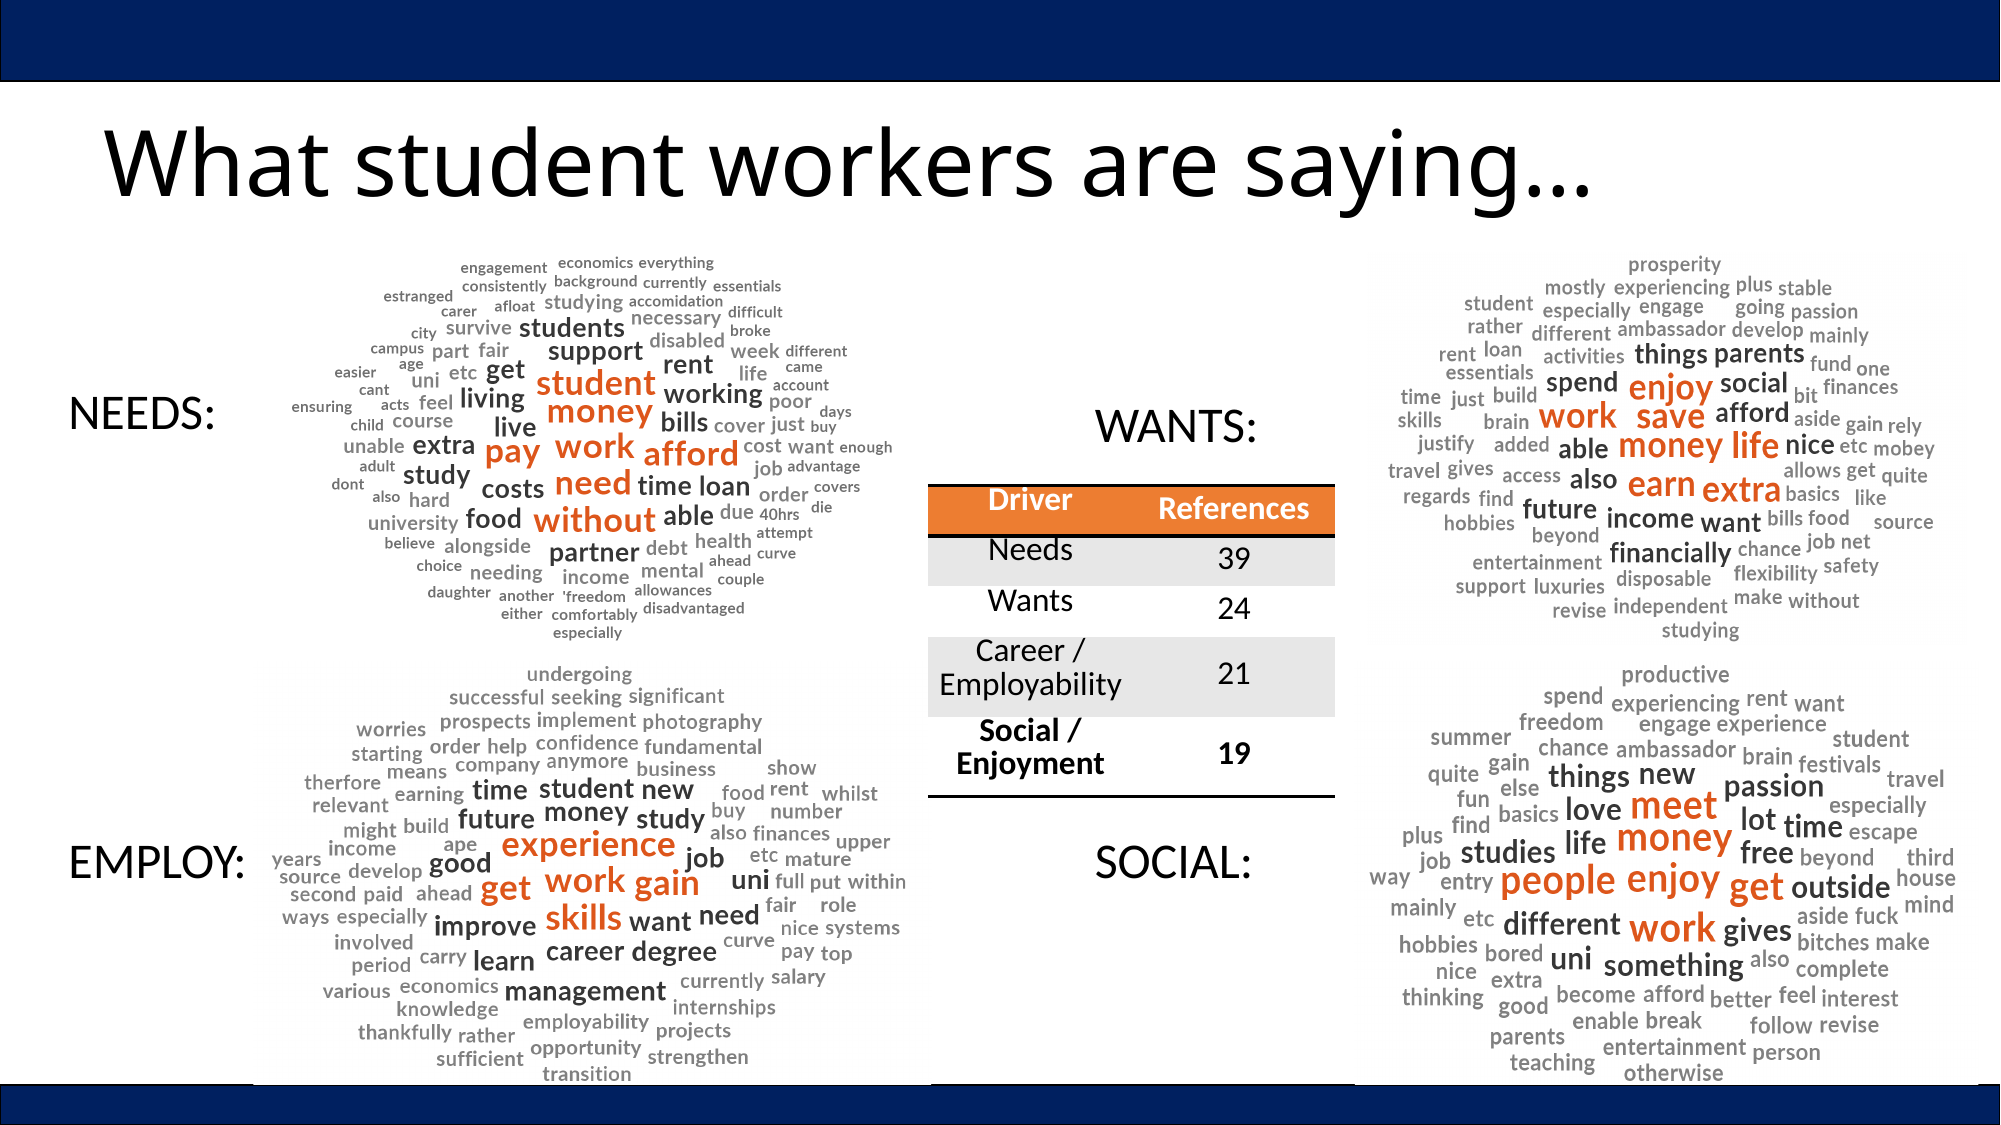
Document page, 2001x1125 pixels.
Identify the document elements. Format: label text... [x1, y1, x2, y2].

text_box SOCIAL: [1080, 821, 1307, 896]
table_cell 19 [1133, 717, 1335, 795]
title What student workers are saying… [88, 82, 1814, 276]
table_header References [1133, 487, 1335, 534]
table_cell Wants [928, 586, 1133, 637]
table_cell 21 [1133, 637, 1335, 717]
table_cell Social / Enjoyment [932, 717, 1133, 795]
picture [253, 661, 932, 1085]
text_box [0, 1084, 2000, 1125]
table_cell Needs [928, 538, 1133, 586]
table_cell 39 [1133, 538, 1335, 586]
text_box NEEDS: [53, 372, 237, 448]
text_box WANTS: [1080, 385, 1280, 460]
text_box EMPLOY: [53, 821, 253, 896]
picture [253, 252, 920, 645]
picture [1366, 252, 1967, 645]
table_cell 24 [1133, 586, 1335, 637]
picture [1354, 660, 1979, 1085]
table_header Driver [928, 487, 1133, 534]
table_cell Career / Employability [928, 637, 1133, 717]
text_box [0, 0, 2000, 82]
